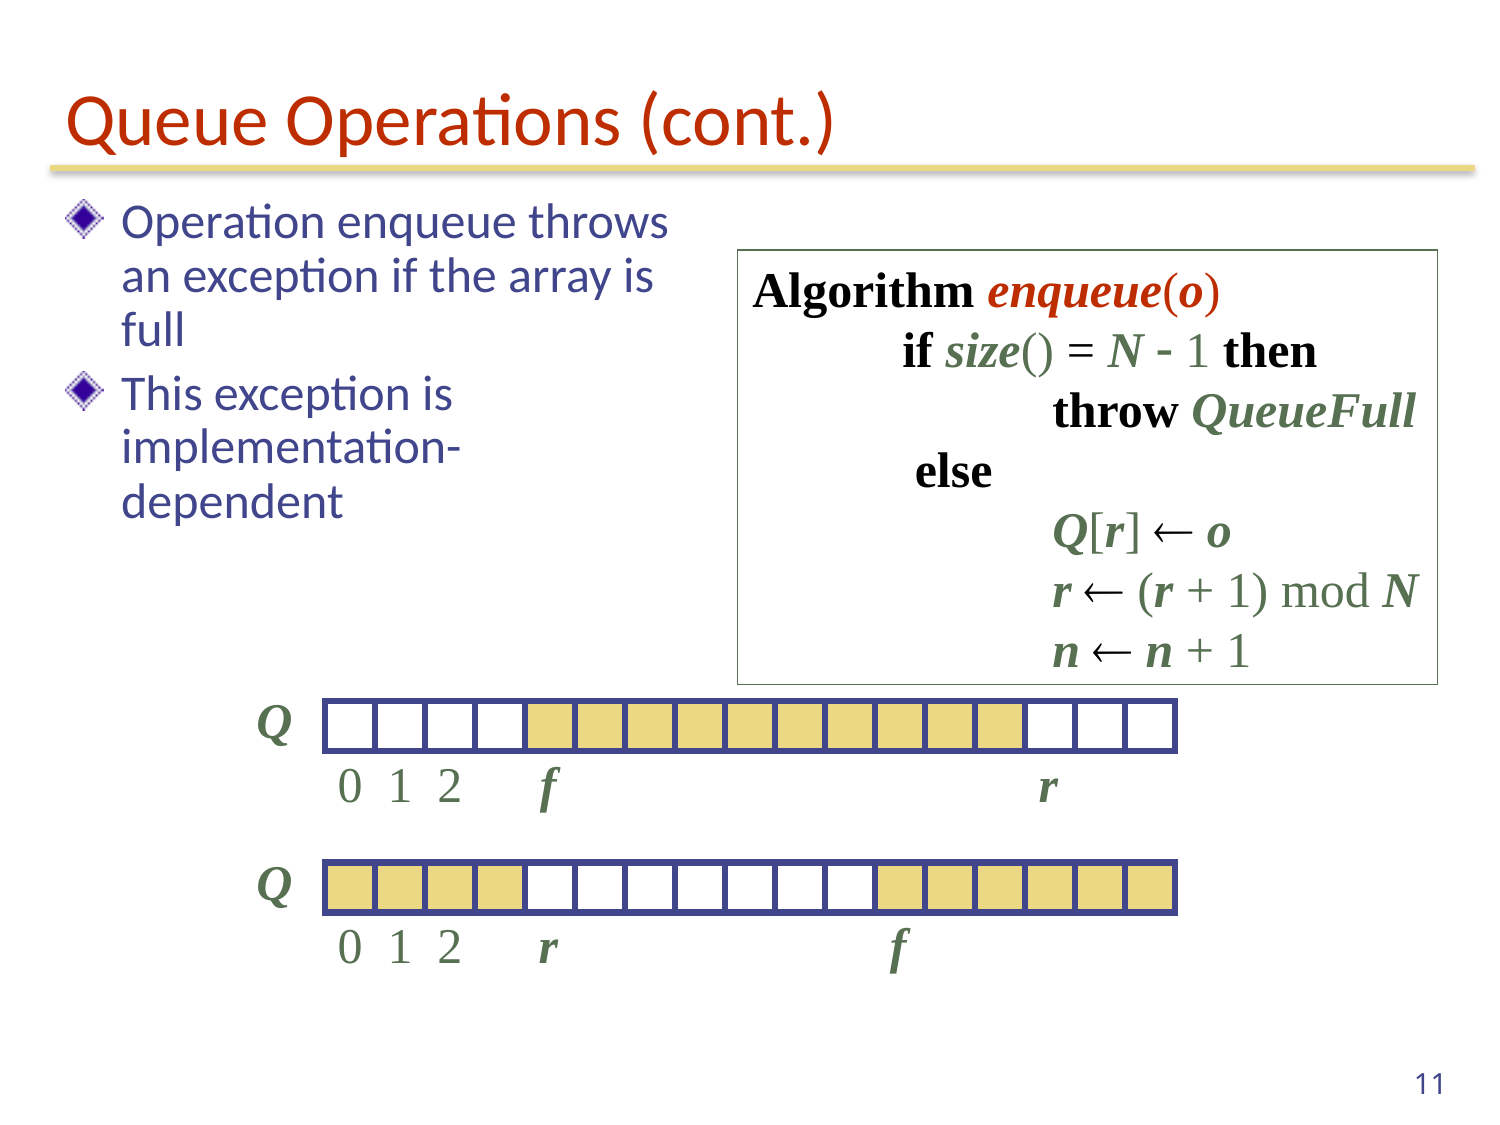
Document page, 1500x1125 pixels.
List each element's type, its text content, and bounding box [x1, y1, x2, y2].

picture [65, 371, 104, 411]
title Queue Operations (cont.) [49, 49, 1476, 168]
picture [65, 199, 104, 239]
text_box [249, 849, 1176, 974]
text_box Algorithm enqueue(o) if size() = N  1 then throw QueueFull else Q[r]  o r  (r + 1) mod N n  n + 1 [737, 249, 1438, 685]
list Operation enqueue throws an exception if the array is full This exception is implementation-dependent [49, 187, 688, 1038]
slide_number 11 [1149, 1037, 1463, 1113]
text_box [99, 50, 1375, 238]
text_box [249, 688, 1176, 813]
